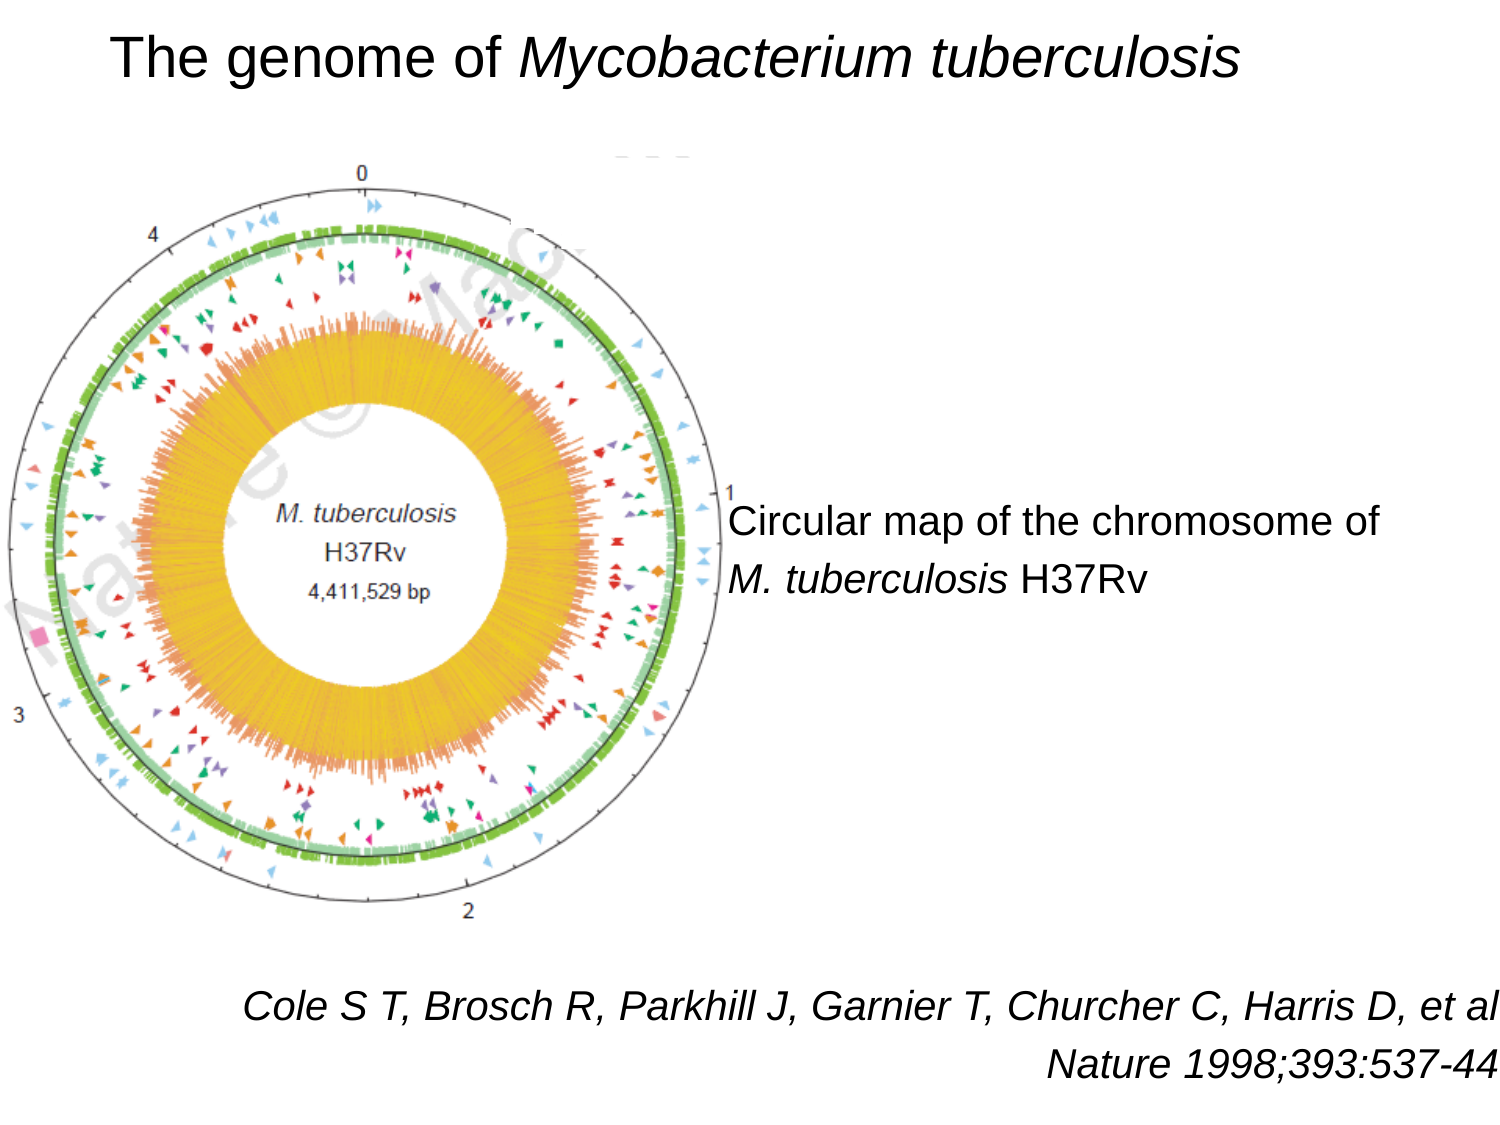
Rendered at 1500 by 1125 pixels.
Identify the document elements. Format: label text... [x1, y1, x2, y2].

text_box The genome of Mycobacterium tuberculosis [94, 12, 1371, 97]
text_box Circular map of the chromosome of M. tuberculosis H37Rv [743, 486, 1500, 610]
text_box Cole S T, Brosch R, Parkhill J, Garnier T, Churcher C, Harris D, et al. Nature 1998;393:537-44 [115, 971, 1500, 1095]
picture [0, 156, 740, 928]
